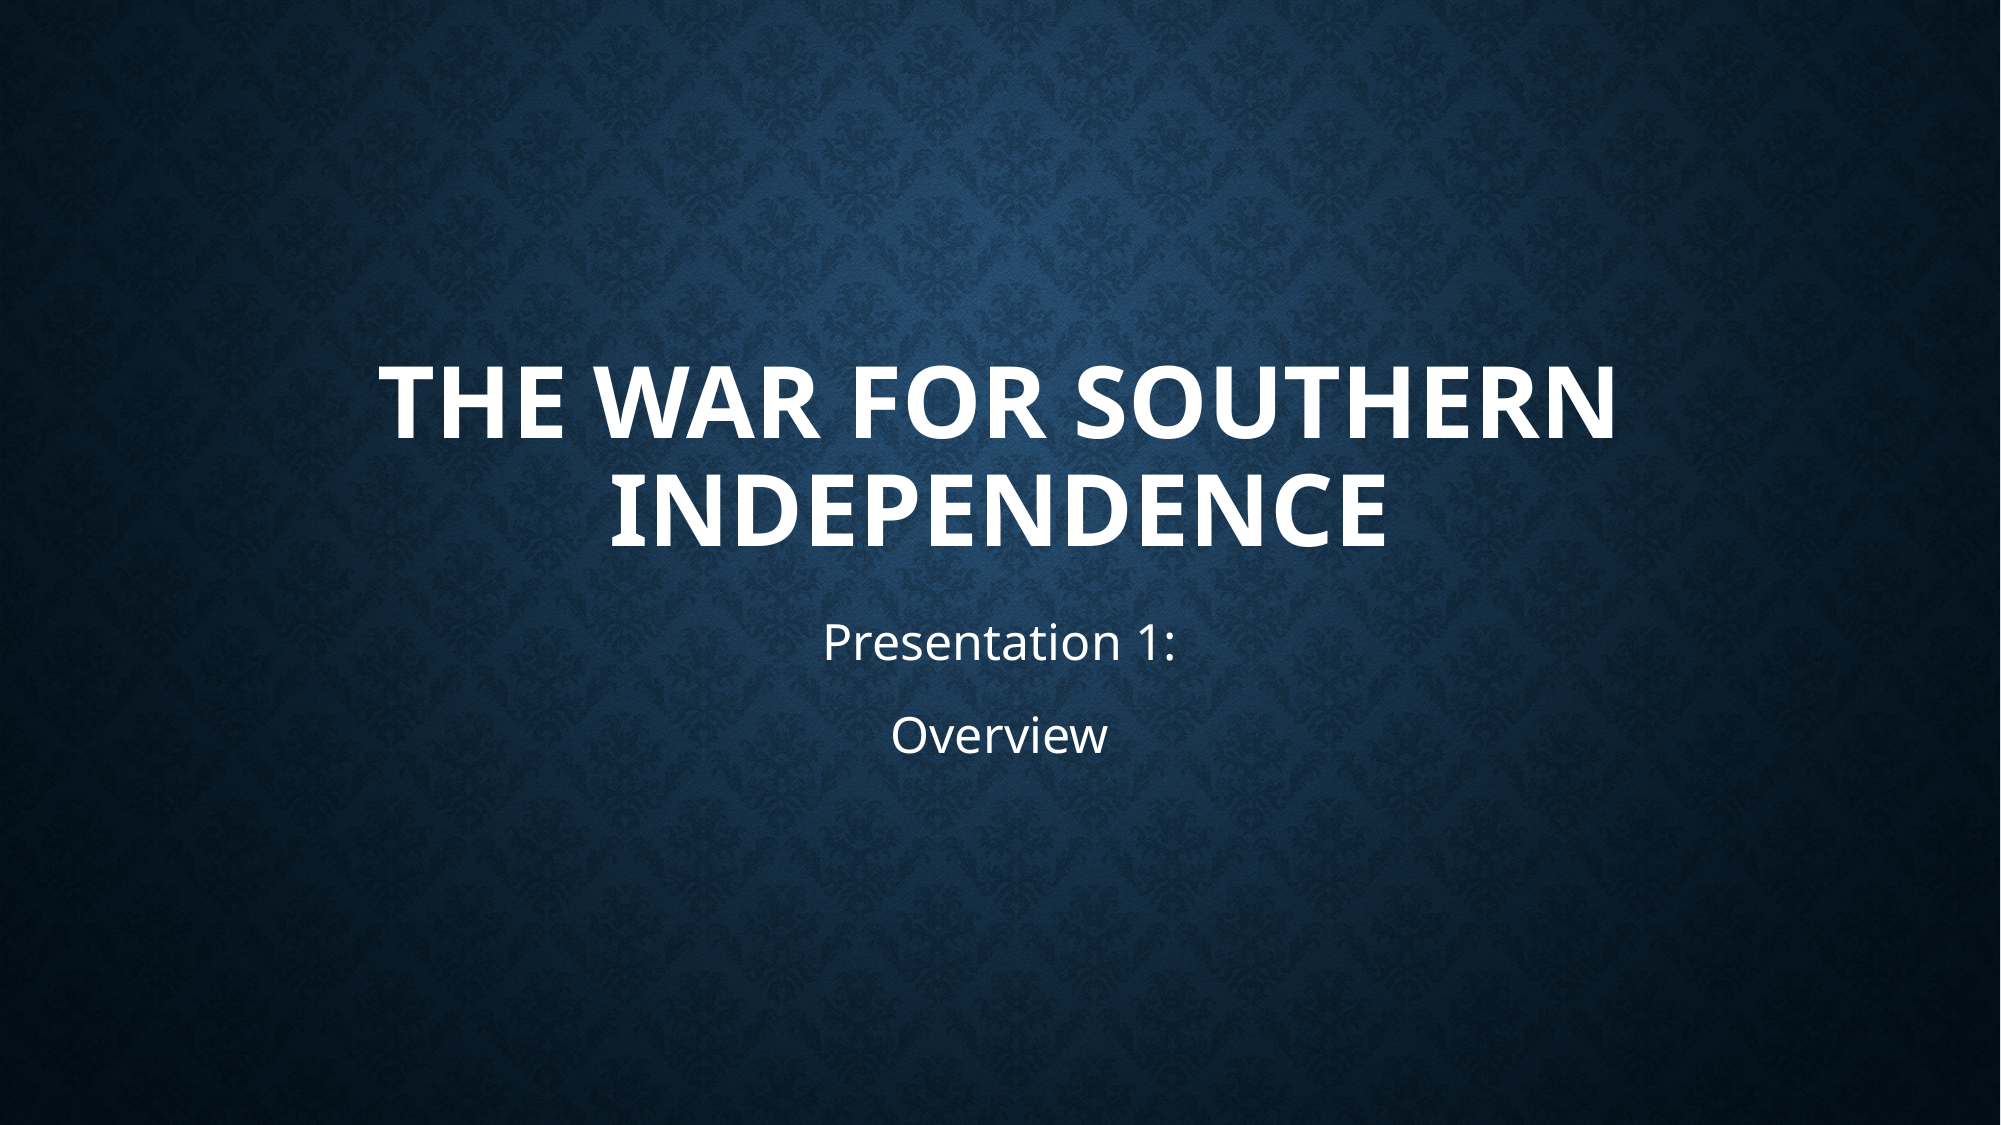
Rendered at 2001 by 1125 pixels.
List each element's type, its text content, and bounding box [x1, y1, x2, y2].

title The war for southern independence [261, 184, 1739, 576]
subtitle Presentation 1: Overview [261, 590, 1739, 863]
